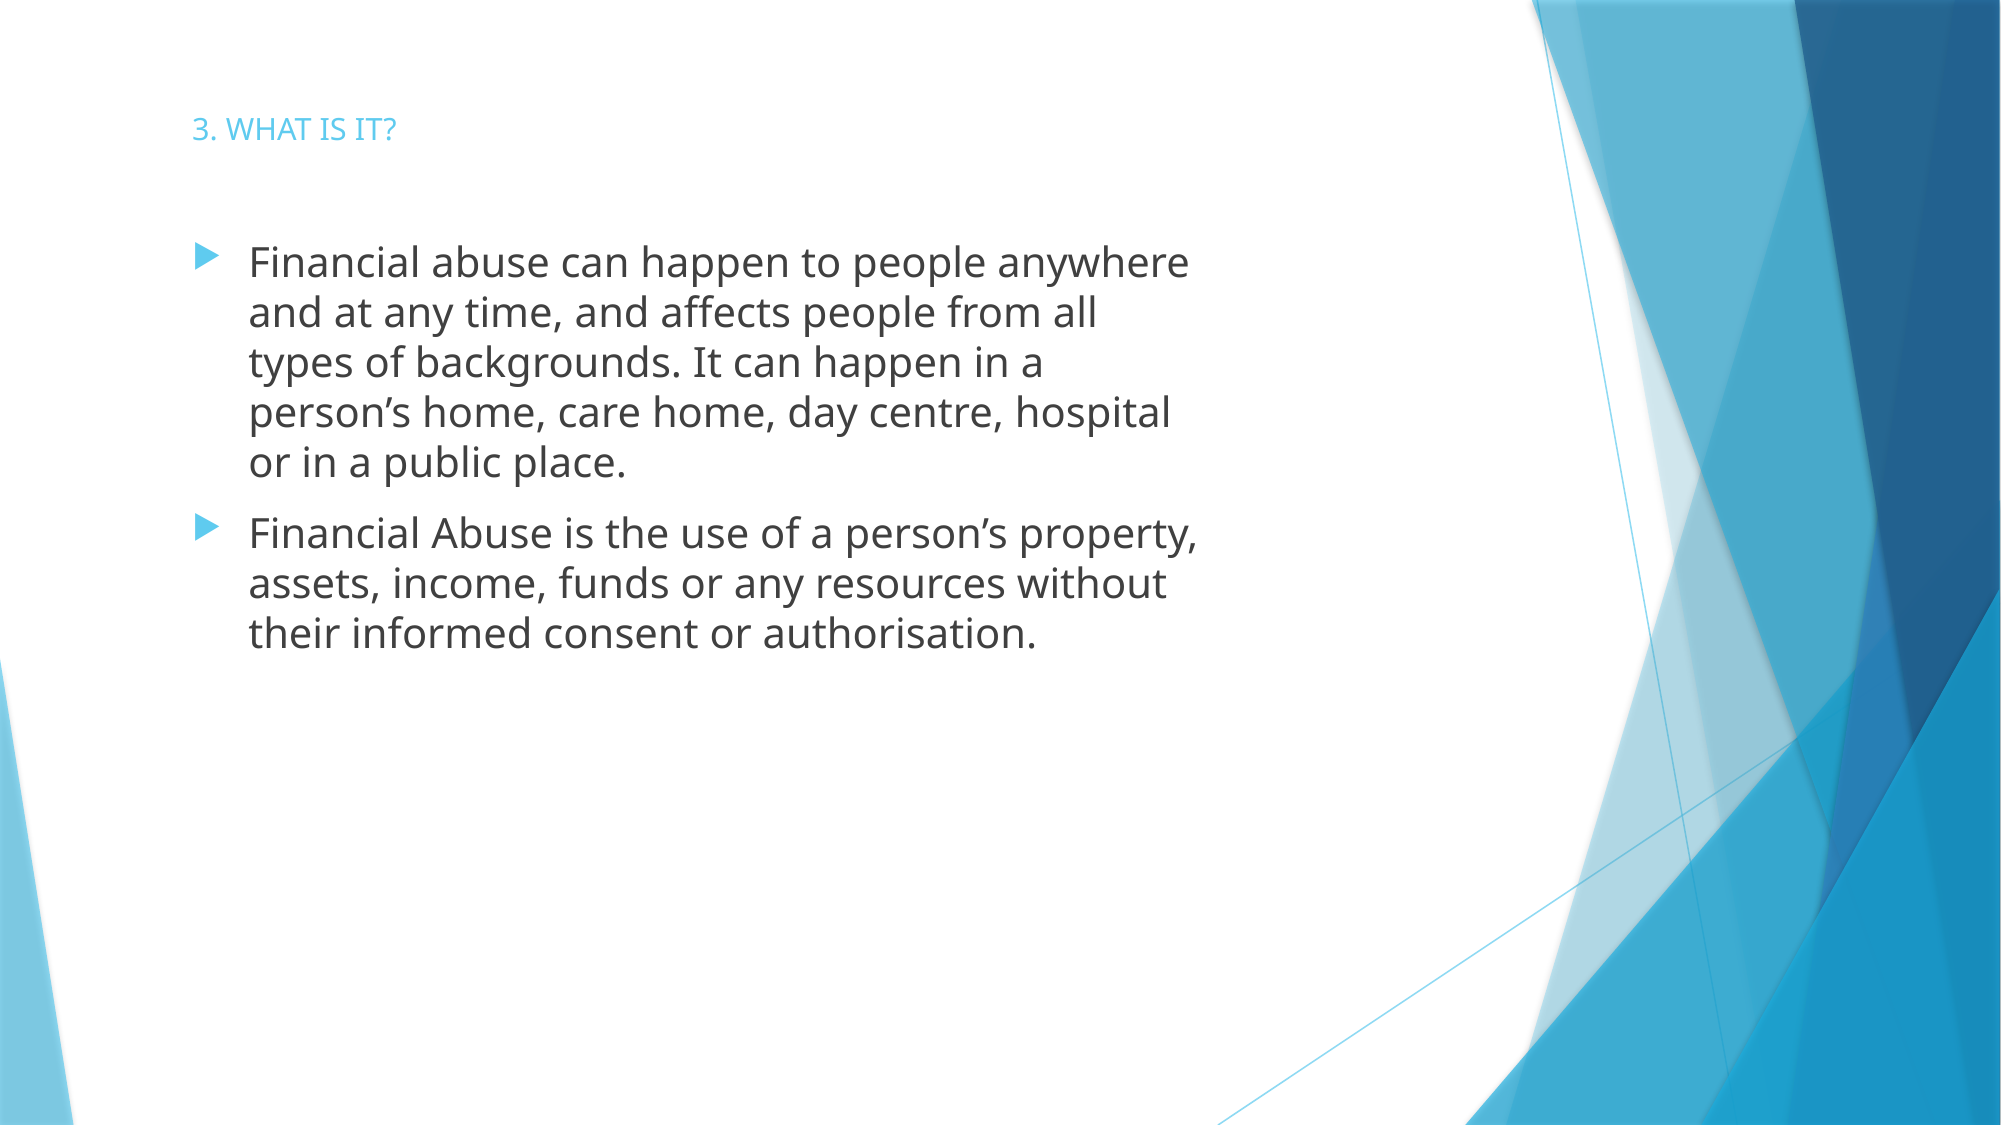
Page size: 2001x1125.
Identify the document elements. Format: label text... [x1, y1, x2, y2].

title 3. WHAT IS IT? [177, 102, 1760, 230]
list Financial abuse can happen to people anywhere and at any time, and affects people from all types of backgrounds. It can happen in a person’s home, care home, day centre, hospital or in a public place. Financial Abuse is the use of a person’s property, assets, income, funds or any resources without their informed consent or authorisation. [177, 228, 1221, 864]
